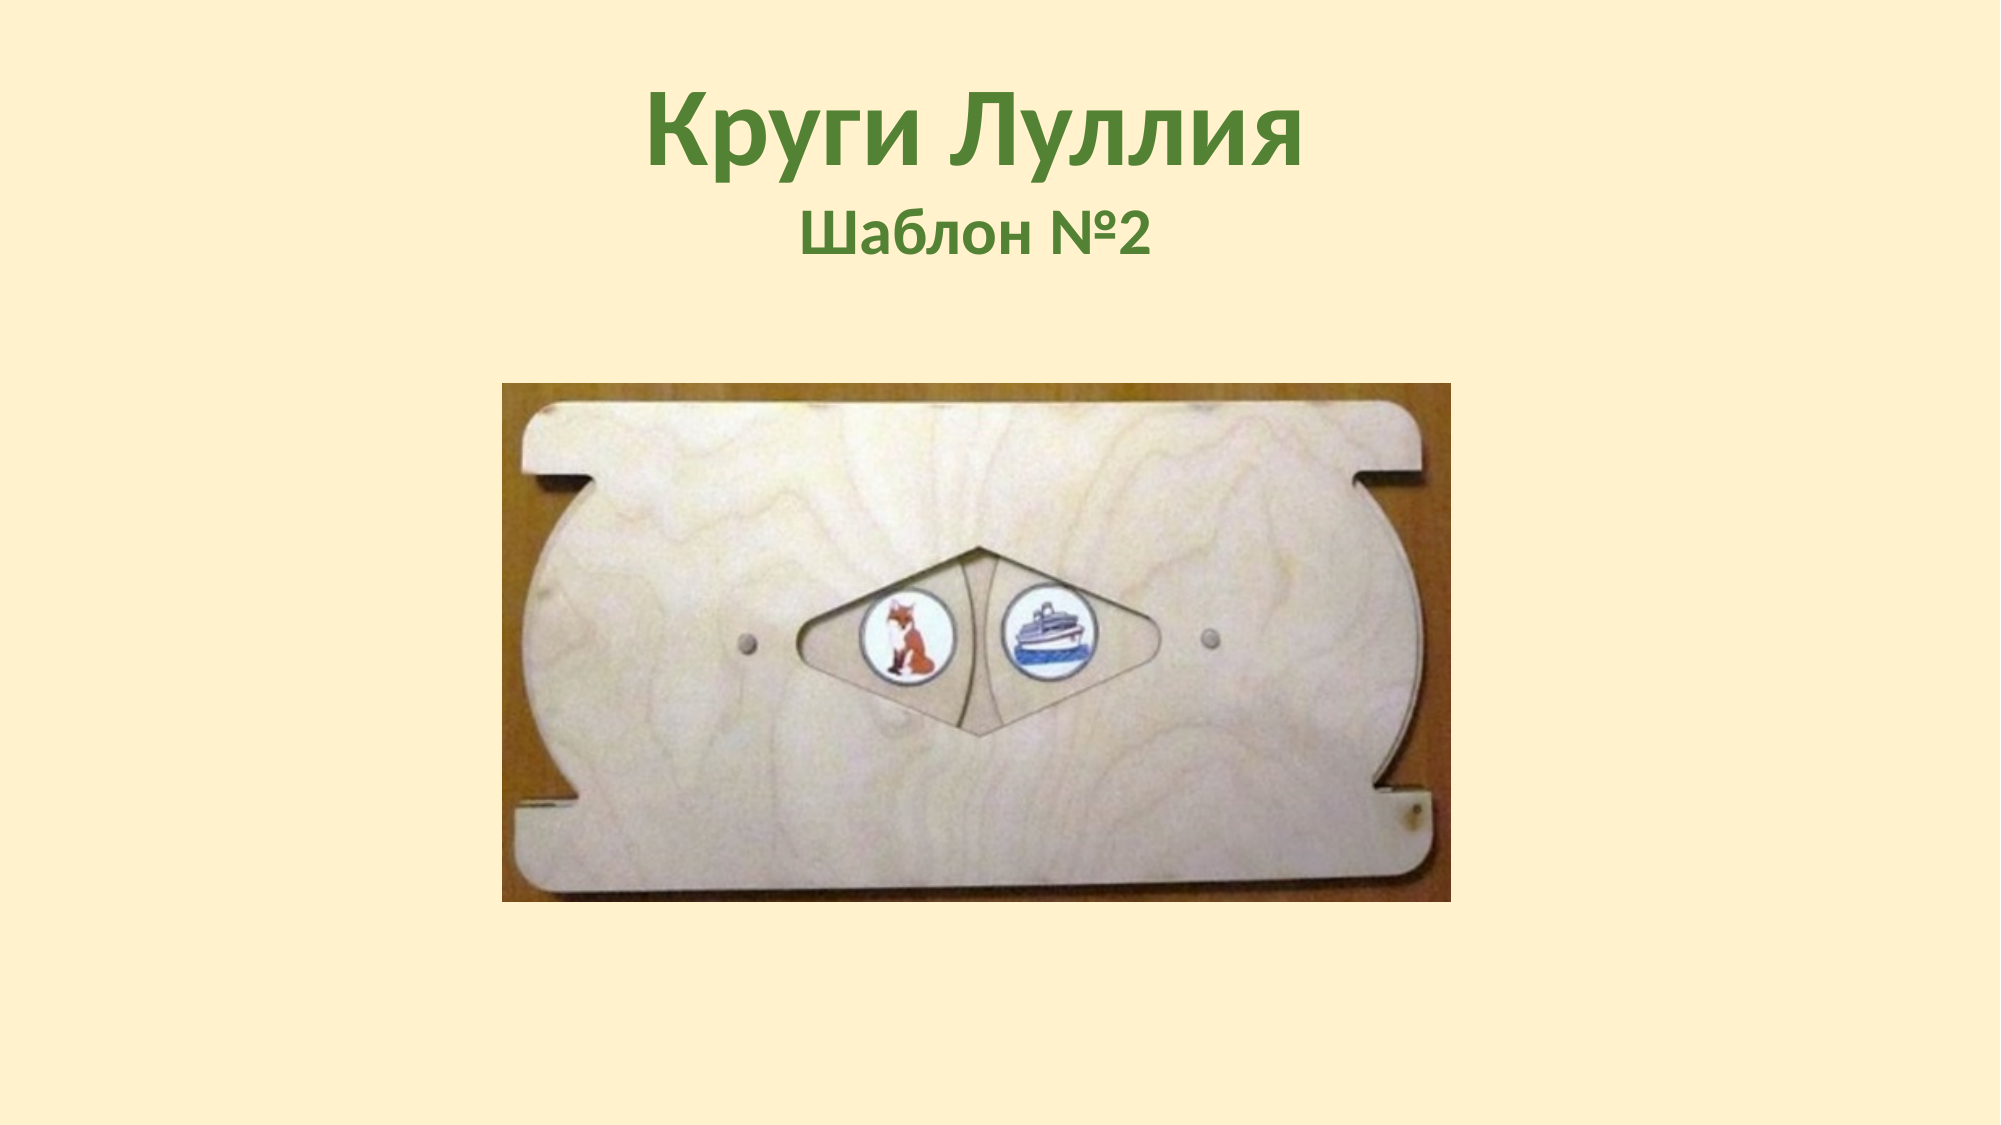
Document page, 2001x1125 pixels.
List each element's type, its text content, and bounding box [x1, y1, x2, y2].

picture [501, 383, 1451, 902]
text_box Круги Луллия Шаблон №2 [630, 45, 1322, 276]
